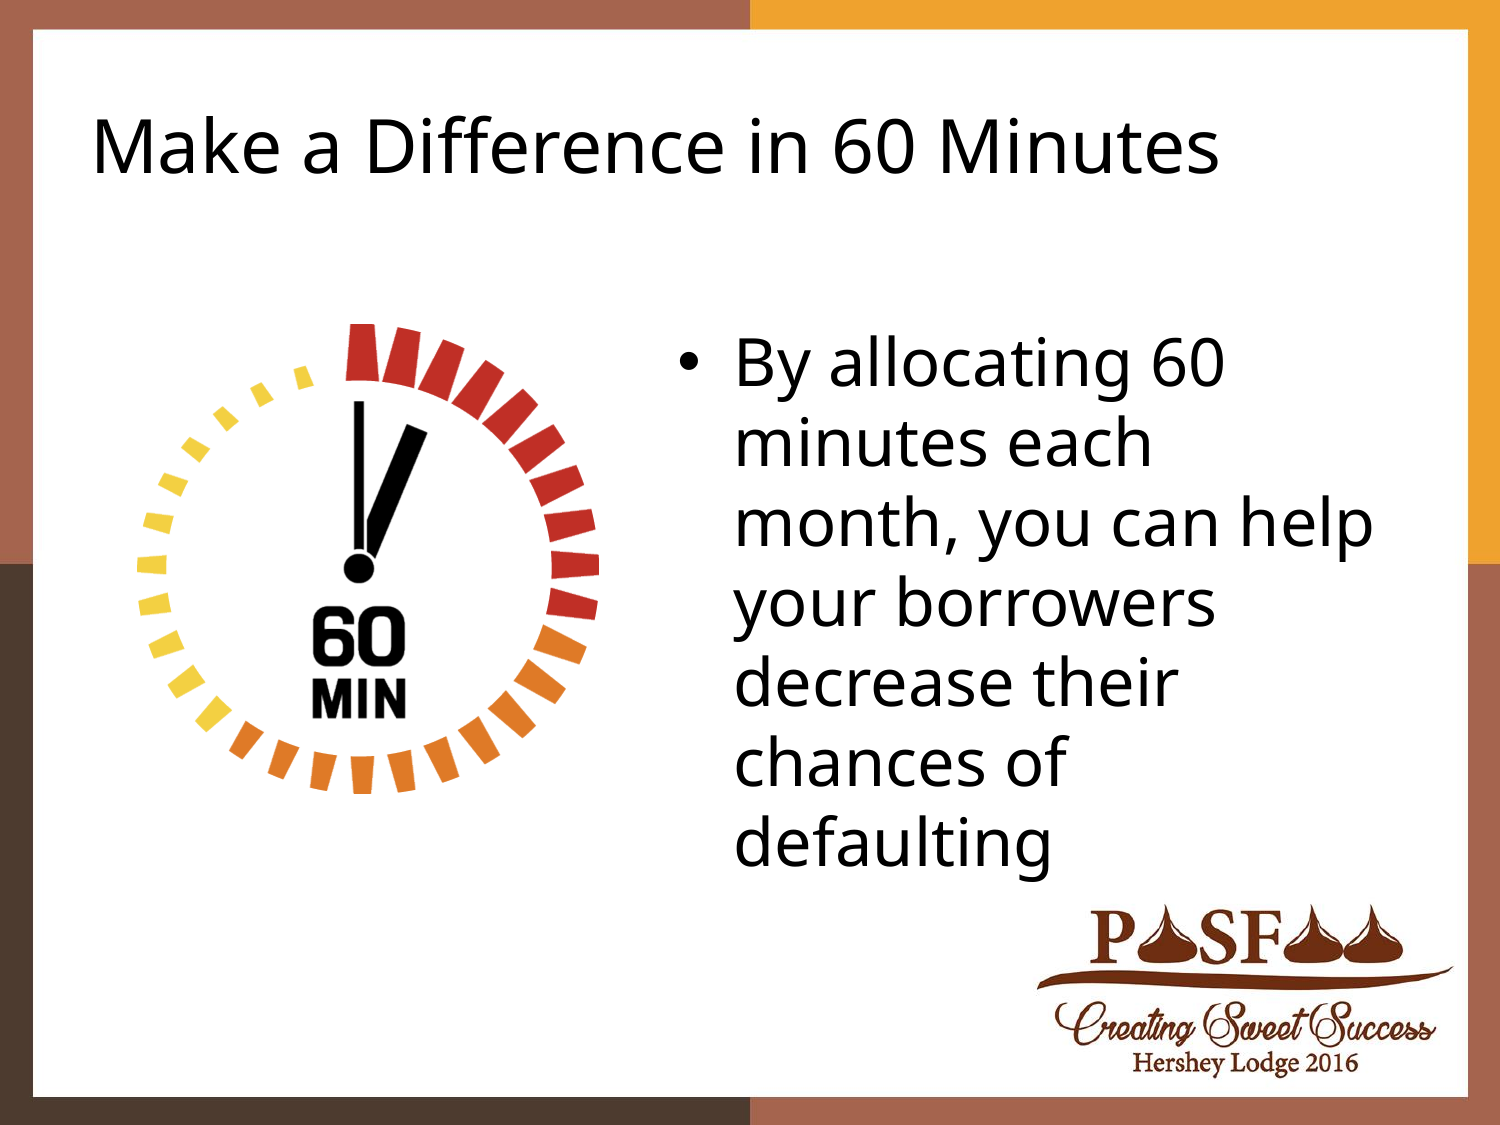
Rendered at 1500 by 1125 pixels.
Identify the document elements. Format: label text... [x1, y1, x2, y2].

title Make a Difference in 60 Minutes [75, 50, 1425, 238]
list By allocating 60 minutes each month, you can help your borrowers decrease their chances of defaulting [662, 312, 1413, 838]
picture [0, 0, 1500, 1125]
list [137, 324, 599, 795]
